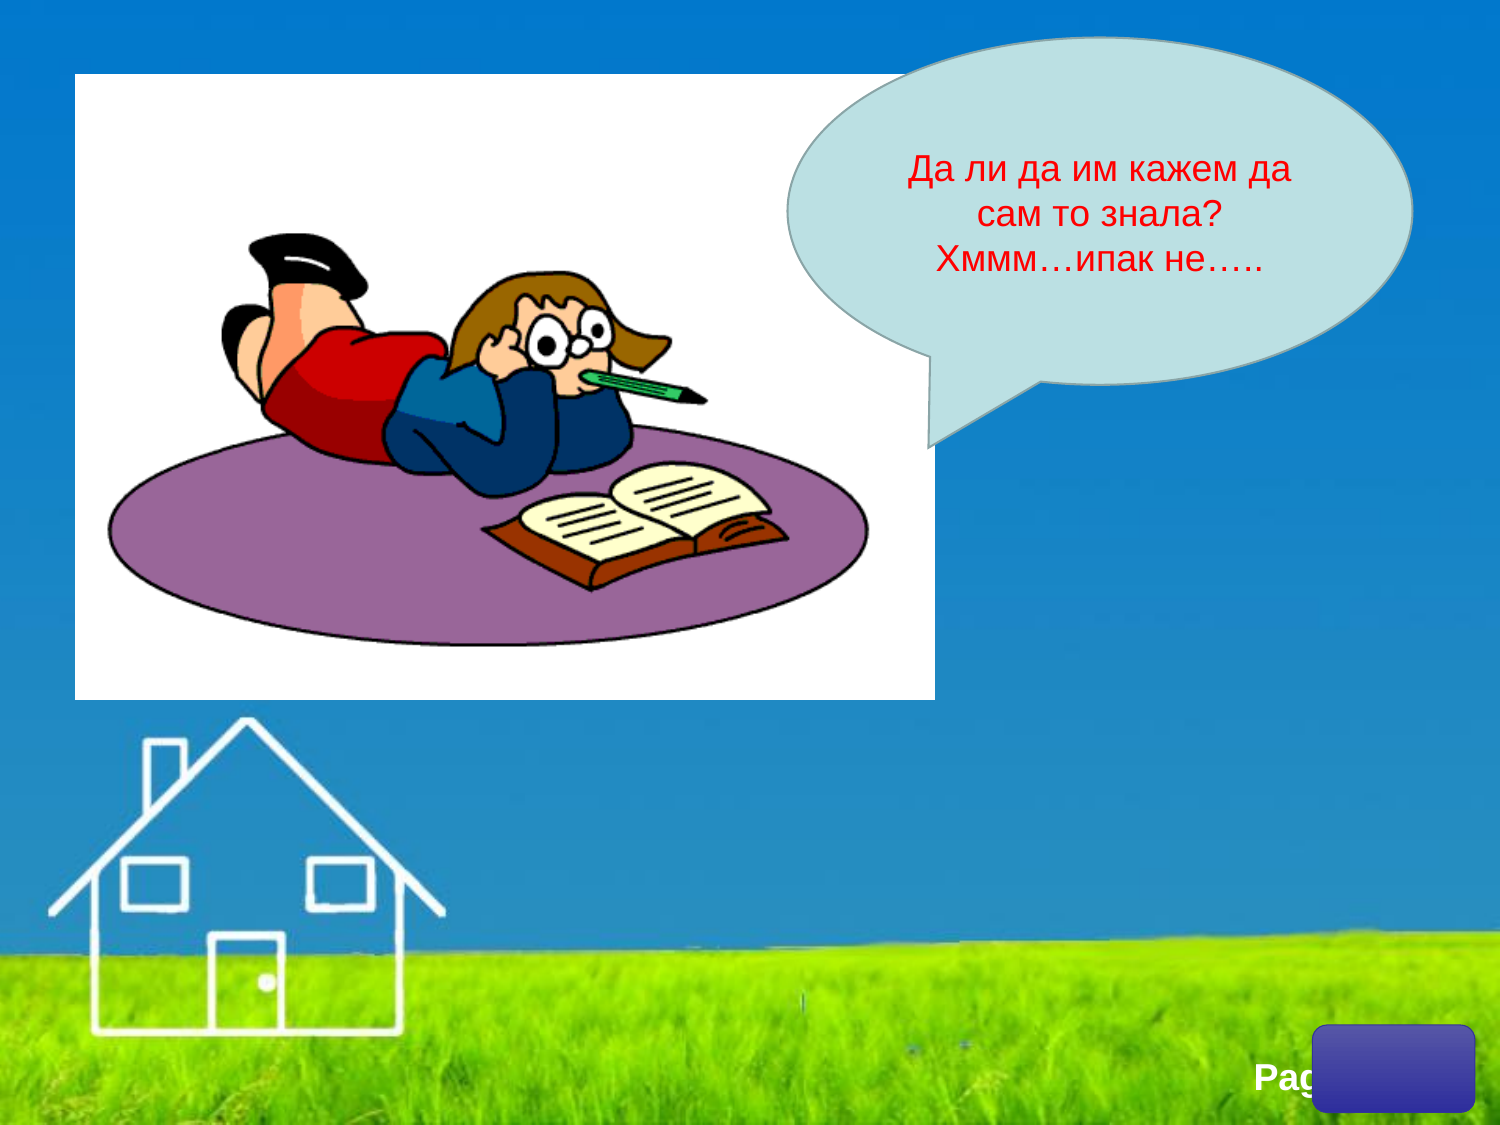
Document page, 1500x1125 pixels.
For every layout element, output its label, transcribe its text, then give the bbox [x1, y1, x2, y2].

text_box Да ли да им кажем да сам то знала? Хммм…ипак не….. [905, 36, 1414, 446]
picture [0, 0, 1500, 1125]
text_box [1311, 1024, 1476, 1114]
